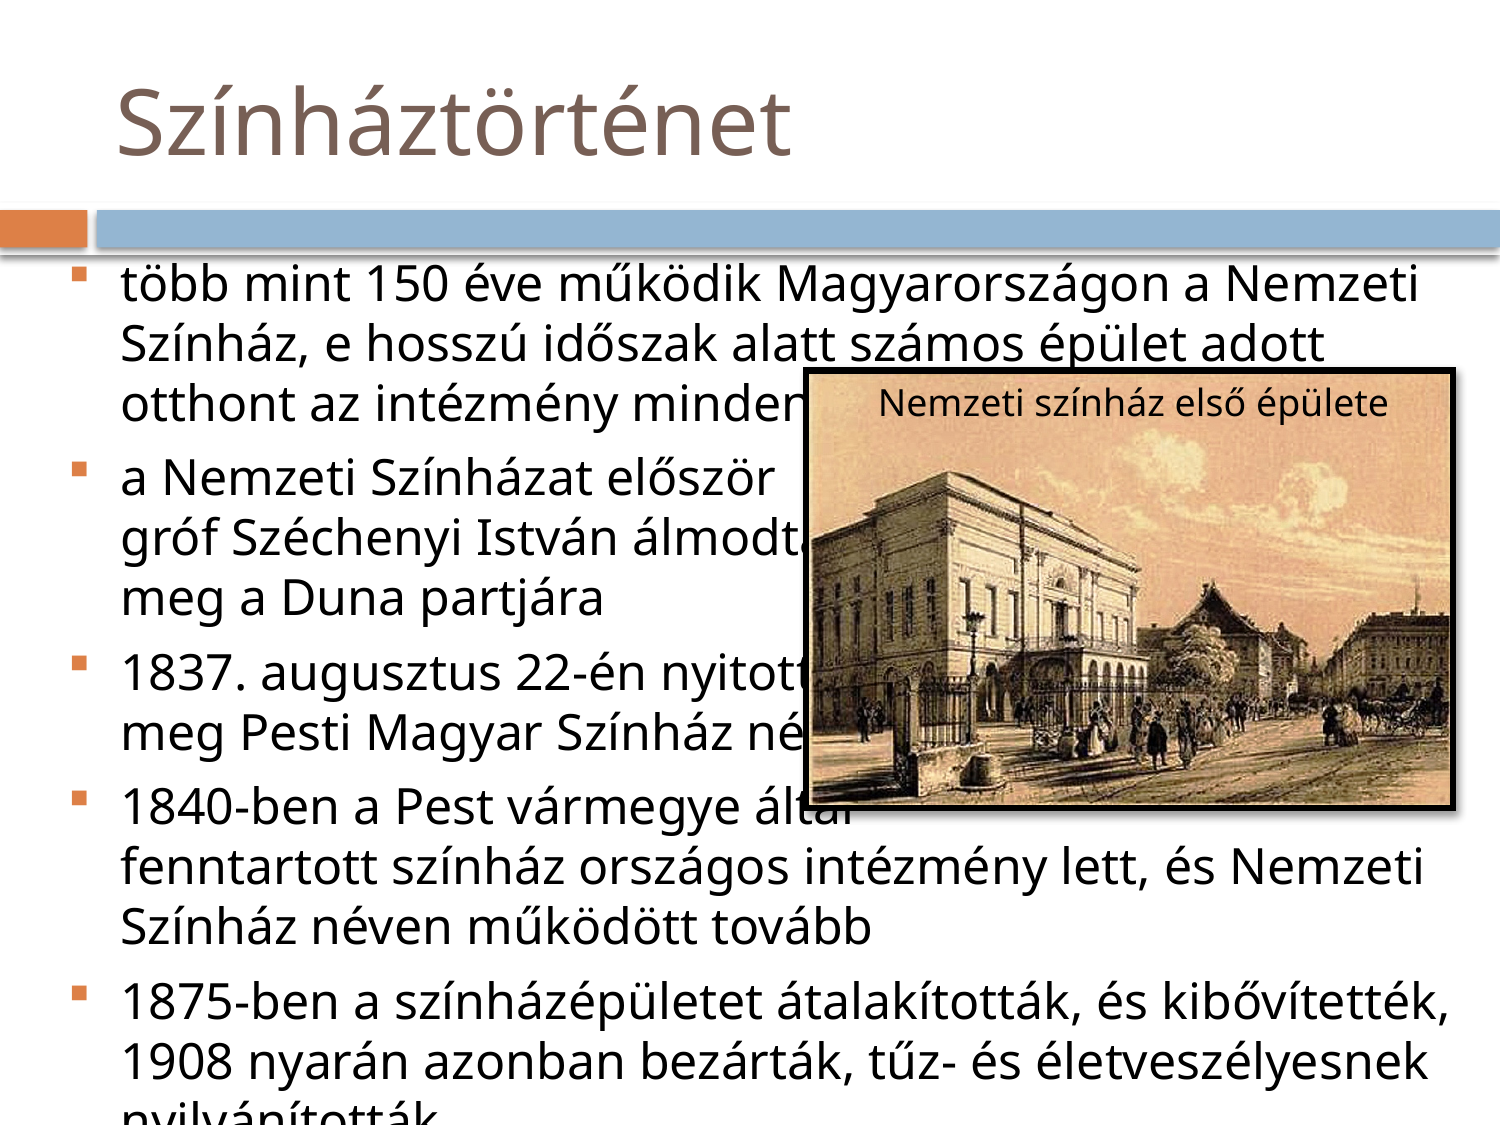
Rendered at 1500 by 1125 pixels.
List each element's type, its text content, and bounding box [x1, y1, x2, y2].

title Színháztörténet [100, 37, 1438, 200]
list több mint 150 éve működik Magyarországon a Nemzeti Színház, e hosszú időszak alatt számos épület adott otthont az intézmény mindenkori társulatának a Nemzeti Színházat először gróf Széchenyi István álmodta meg a Duna partjára 1837. augusztus 22-én nyitották meg Pesti Magyar Színház néven 1840-ben a Pest vármegye által fenntartott színház országos intézmény lett, és Nemzeti Színház néven működött tovább 1875-ben a színházépületet átalakították, és kibővítették, 1908 nyarán azonban bezárták, tűz- és életveszélyesnek nyilvánították [53, 243, 1500, 1102]
picture [808, 373, 1451, 806]
